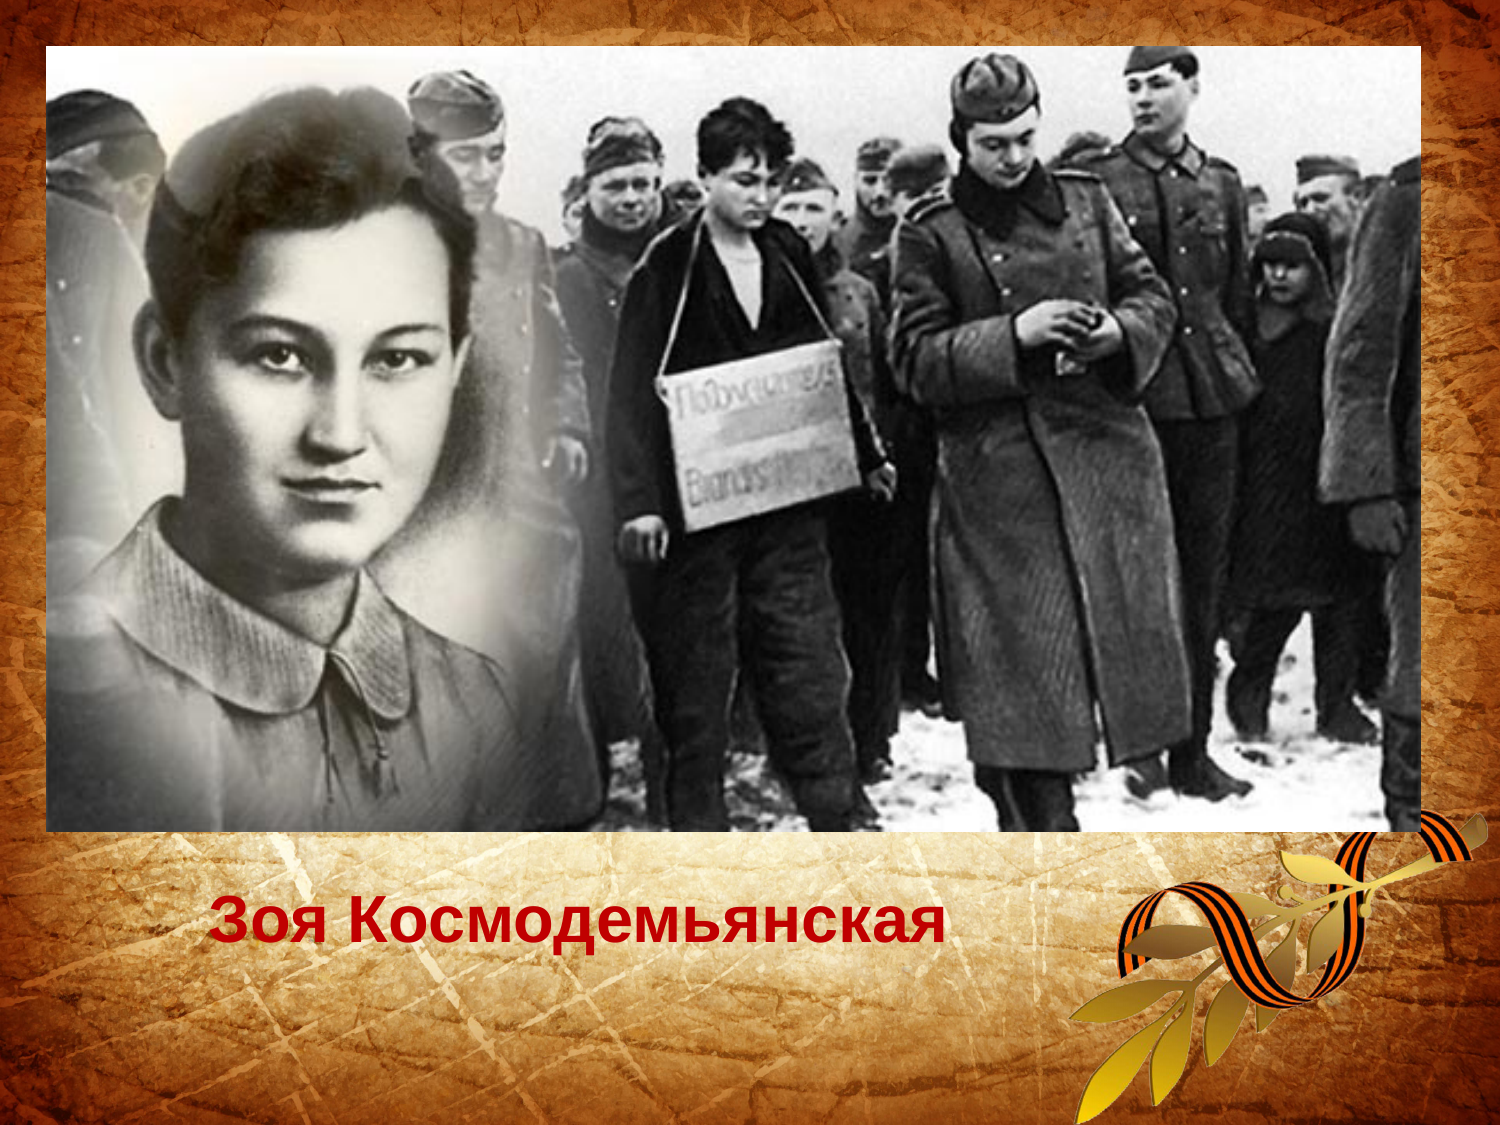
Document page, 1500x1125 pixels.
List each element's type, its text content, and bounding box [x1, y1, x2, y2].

picture [0, 0, 1500, 1125]
title Зоя Космодемьянская [0, 937, 1158, 1094]
